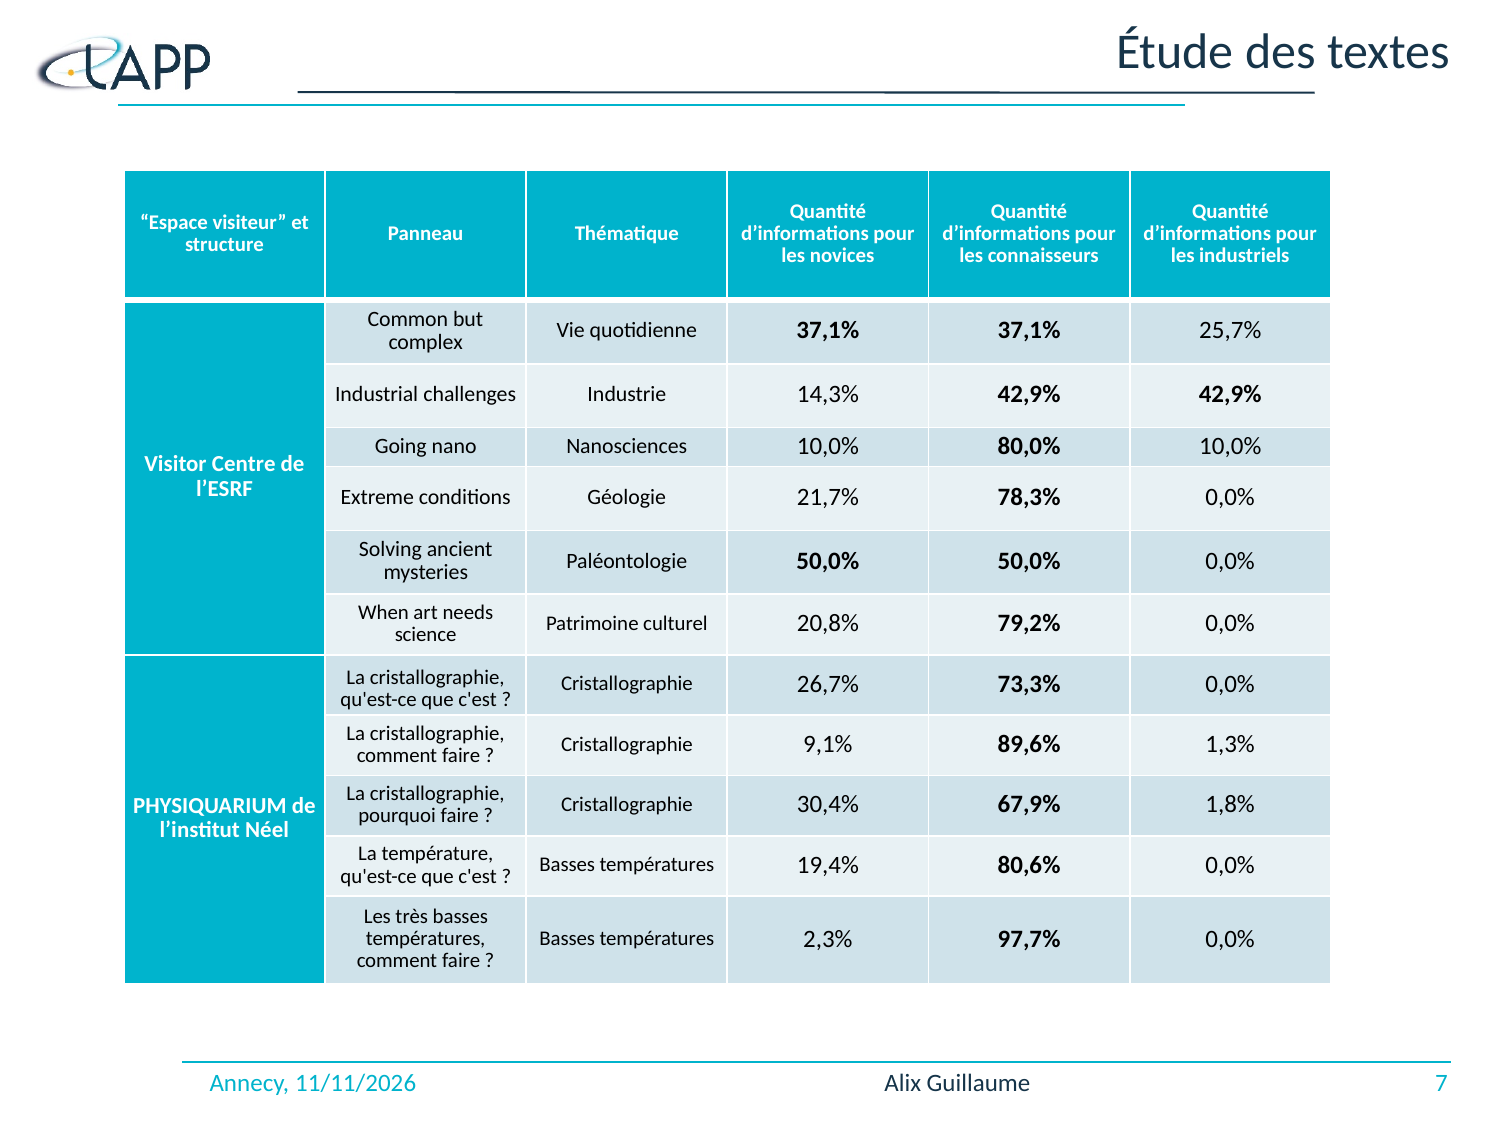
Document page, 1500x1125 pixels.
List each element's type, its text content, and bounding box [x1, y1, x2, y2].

table_cell 50,0% [929, 531, 1129, 593]
table_cell 21,7% [728, 467, 928, 530]
table_cell 19,4% [728, 837, 928, 895]
table_cell La cristallographie, pourquoi faire ? [326, 776, 525, 835]
table_header Quantité d’informations pour les connaisseurs [929, 171, 1129, 297]
table_cell Vie quotidienne [527, 303, 726, 363]
table_cell 25,7% [1131, 303, 1330, 363]
table_cell 0,0% [1131, 467, 1330, 530]
table_cell Patrimoine culturel [527, 595, 726, 654]
table_cell Géologie [527, 467, 726, 530]
table_cell 10,0% [728, 428, 928, 466]
table_cell Going nano [326, 428, 525, 466]
table_cell 79,2% [929, 595, 1129, 654]
table_cell 42,9% [929, 365, 1129, 427]
table_cell 0,0% [1131, 531, 1330, 593]
table_cell Solving ancient mysteries [326, 531, 525, 593]
table_cell Les très basses températures, comment faire ? [326, 897, 525, 983]
table_cell 10,0% [1131, 428, 1330, 466]
table_cell 97,7% [929, 897, 1129, 983]
table_cell Extreme conditions [326, 467, 525, 530]
table_cell Basses températures [527, 837, 726, 895]
table_cell Cristallographie [527, 716, 726, 775]
table_cell Industrie [527, 365, 726, 427]
table_cell 1,3% [1131, 716, 1330, 775]
table_cell 78,3% [929, 467, 1129, 530]
table_cell La température, qu'est-ce que c'est ? [326, 837, 525, 895]
table_cell 42,9% [1131, 365, 1330, 427]
table_cell 9,1% [728, 716, 928, 775]
table_cell 30,4% [728, 776, 928, 835]
table_cell 0,0% [1131, 656, 1330, 714]
picture [32, 33, 210, 93]
table_cell 2,3% [728, 897, 928, 983]
table_cell 0,0% [1131, 837, 1330, 895]
table_cell 37,1% [728, 303, 928, 363]
table_cell Paléontologie [527, 531, 726, 593]
table_cell 1,8% [1131, 776, 1330, 835]
table_header Quantité d’informations pour les novices [728, 171, 928, 297]
table_cell La cristallographie, comment faire ? [326, 716, 525, 775]
slide_number 7 [1293, 1058, 1463, 1111]
table_cell 80,6% [929, 837, 1129, 895]
table_cell PHYSIQUARIUM de l’institut Néel [125, 656, 324, 983]
table_cell Cristallographie [527, 656, 726, 714]
table_cell La cristallographie, qu'est-ce que c'est ? [326, 656, 525, 714]
table_cell 20,8% [728, 595, 928, 654]
table_cell 0,0% [1131, 595, 1330, 654]
table_cell 67,9% [929, 776, 1129, 835]
table_cell 14,3% [728, 365, 928, 427]
table_header Quantité d’informations pour les industriels [1131, 171, 1330, 297]
footer Alix Guillaume [704, 1058, 1211, 1111]
table_cell 50,0% [728, 531, 928, 593]
table_cell 80,0% [929, 428, 1129, 466]
table_cell When art needs science [326, 595, 525, 654]
table_cell Basses températures [527, 897, 726, 983]
table_cell Cristallographie [527, 776, 726, 835]
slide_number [194, 1058, 628, 1111]
table_cell Common but complex [326, 303, 525, 363]
table_header Thématique [527, 171, 726, 297]
table_cell 73,3% [929, 656, 1129, 714]
table_cell 0,0% [1131, 897, 1330, 983]
table_header Panneau [326, 171, 525, 297]
table_cell Industrial challenges [326, 365, 525, 427]
table_cell 37,1% [929, 303, 1129, 363]
table_cell 89,6% [929, 716, 1129, 775]
table_cell Nanosciences [527, 428, 726, 466]
table_header “Espace visiteur” et structure [125, 171, 324, 297]
text_box [1095, 52, 1126, 169]
title Étude des textes [623, 10, 1466, 86]
table_cell 26,7% [728, 656, 928, 714]
table_cell Visitor Centre de l’ESRF [125, 303, 324, 654]
